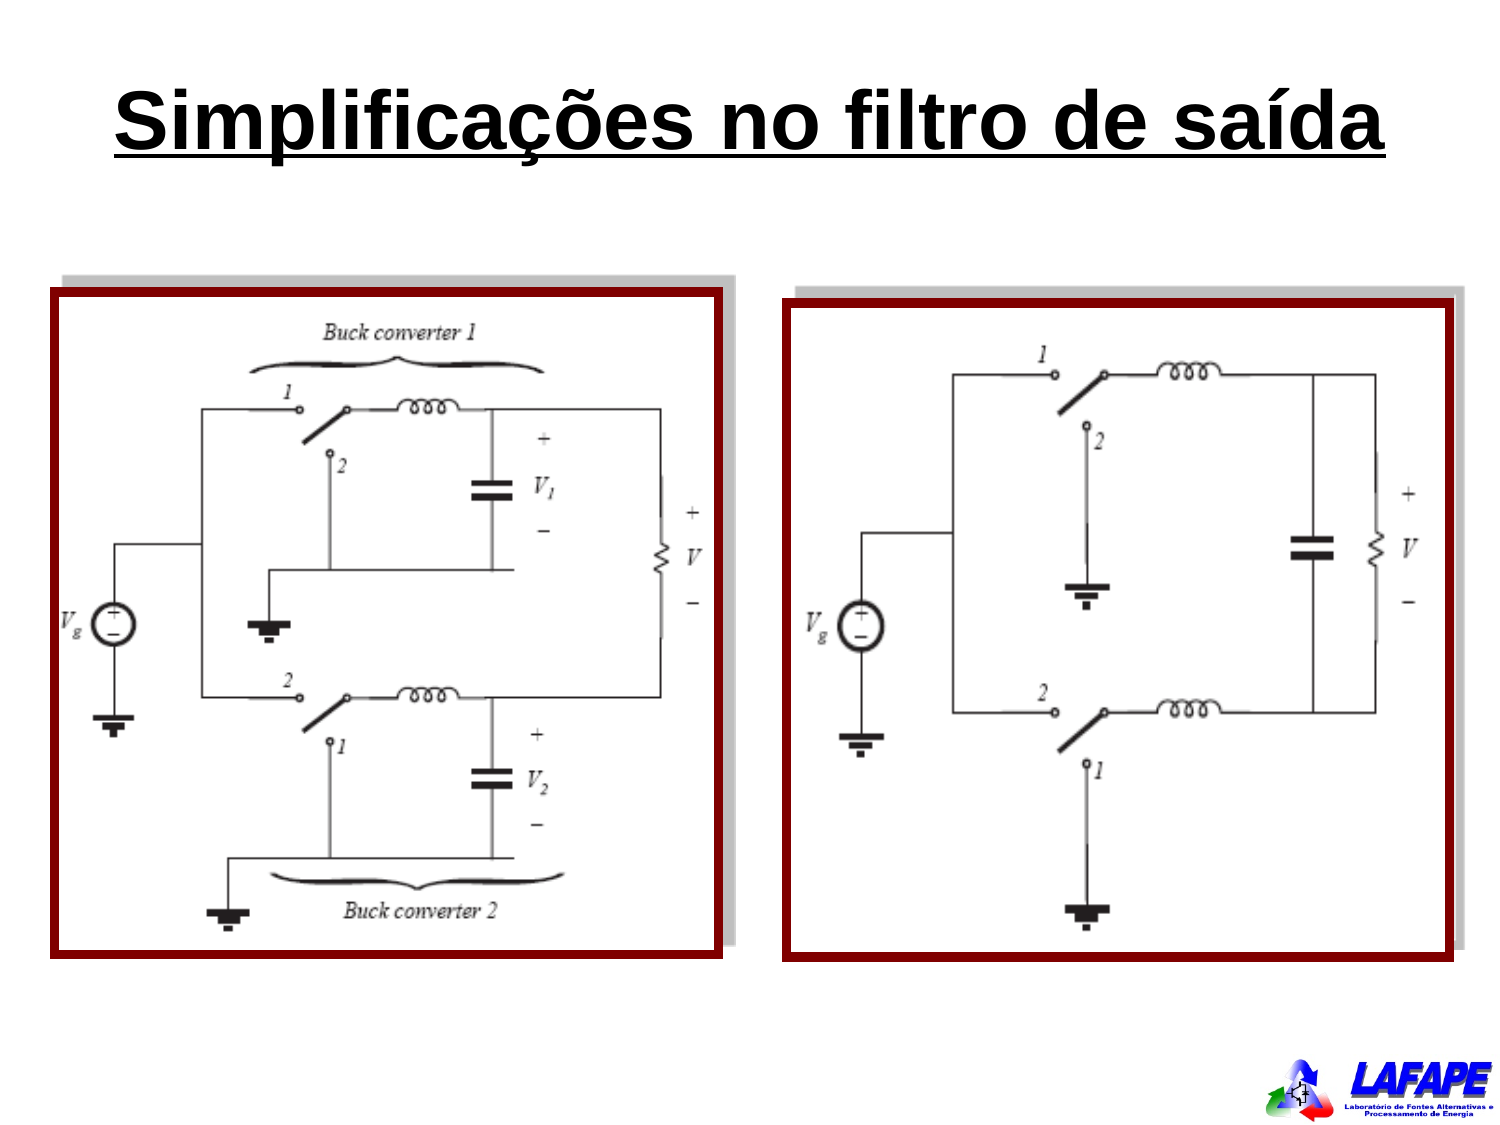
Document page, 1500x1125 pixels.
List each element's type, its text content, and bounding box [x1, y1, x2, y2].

picture [58, 296, 715, 951]
picture [1260, 1054, 1500, 1124]
picture [791, 307, 1446, 953]
text_box Simplificações no filtro de saída [0, 0, 1500, 232]
